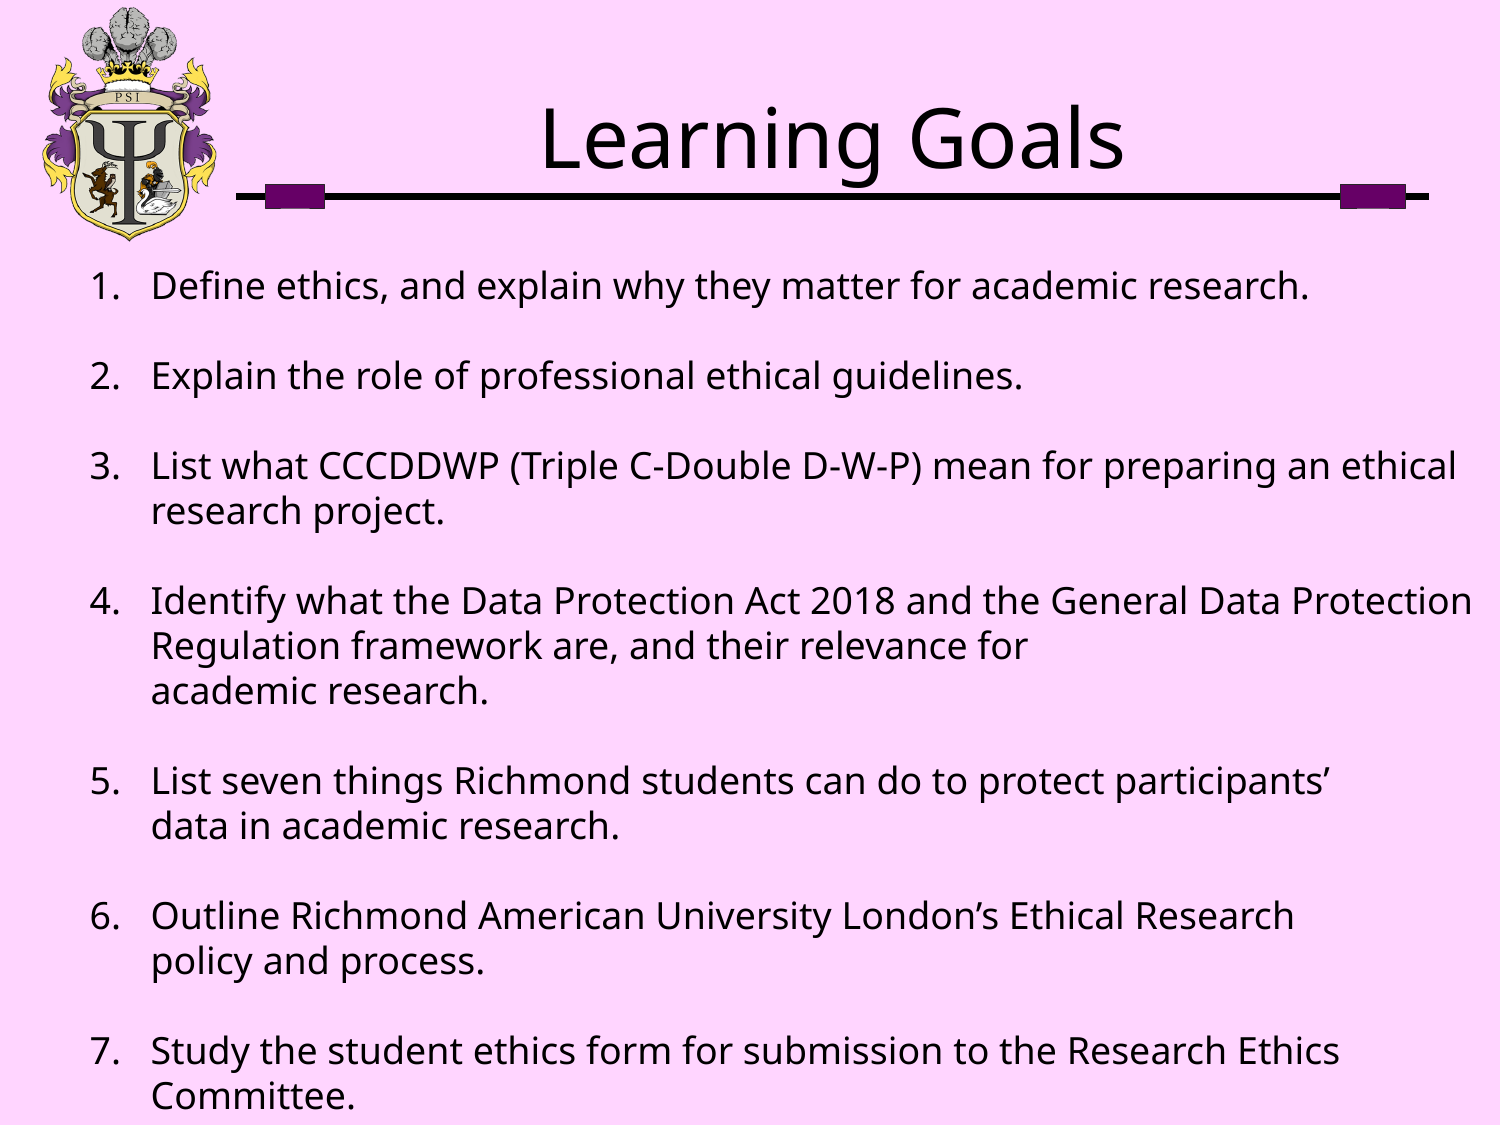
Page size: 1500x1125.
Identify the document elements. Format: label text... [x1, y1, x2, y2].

picture [29, 1, 229, 244]
text_box 1. 2. 3. 4. 5. 6. 7. [0, 254, 136, 1079]
text_box [264, 183, 327, 195]
text_box [1338, 183, 1407, 195]
text_box Learning Goals [365, 78, 1300, 193]
text_box Define ethics, and explain why they matter for academic research. Explain the role of professional ethical guidelines. List what CCCDDWP (Triple C-Double D-W-P) mean for preparing an ethical research project. Identify what the Data Protection Act 2018 and the General Data Protection Regulation framework are, and their relevance for academic research. List seven things Richmond students can do to protect participants’ data in academic research. Outline Richmond American University London’s Ethical Research policy and process. Study the student ethics form for submission to the Research Ethics Committee. [135, 254, 1500, 1124]
text_box [264, 204, 327, 210]
text_box [1338, 204, 1407, 210]
